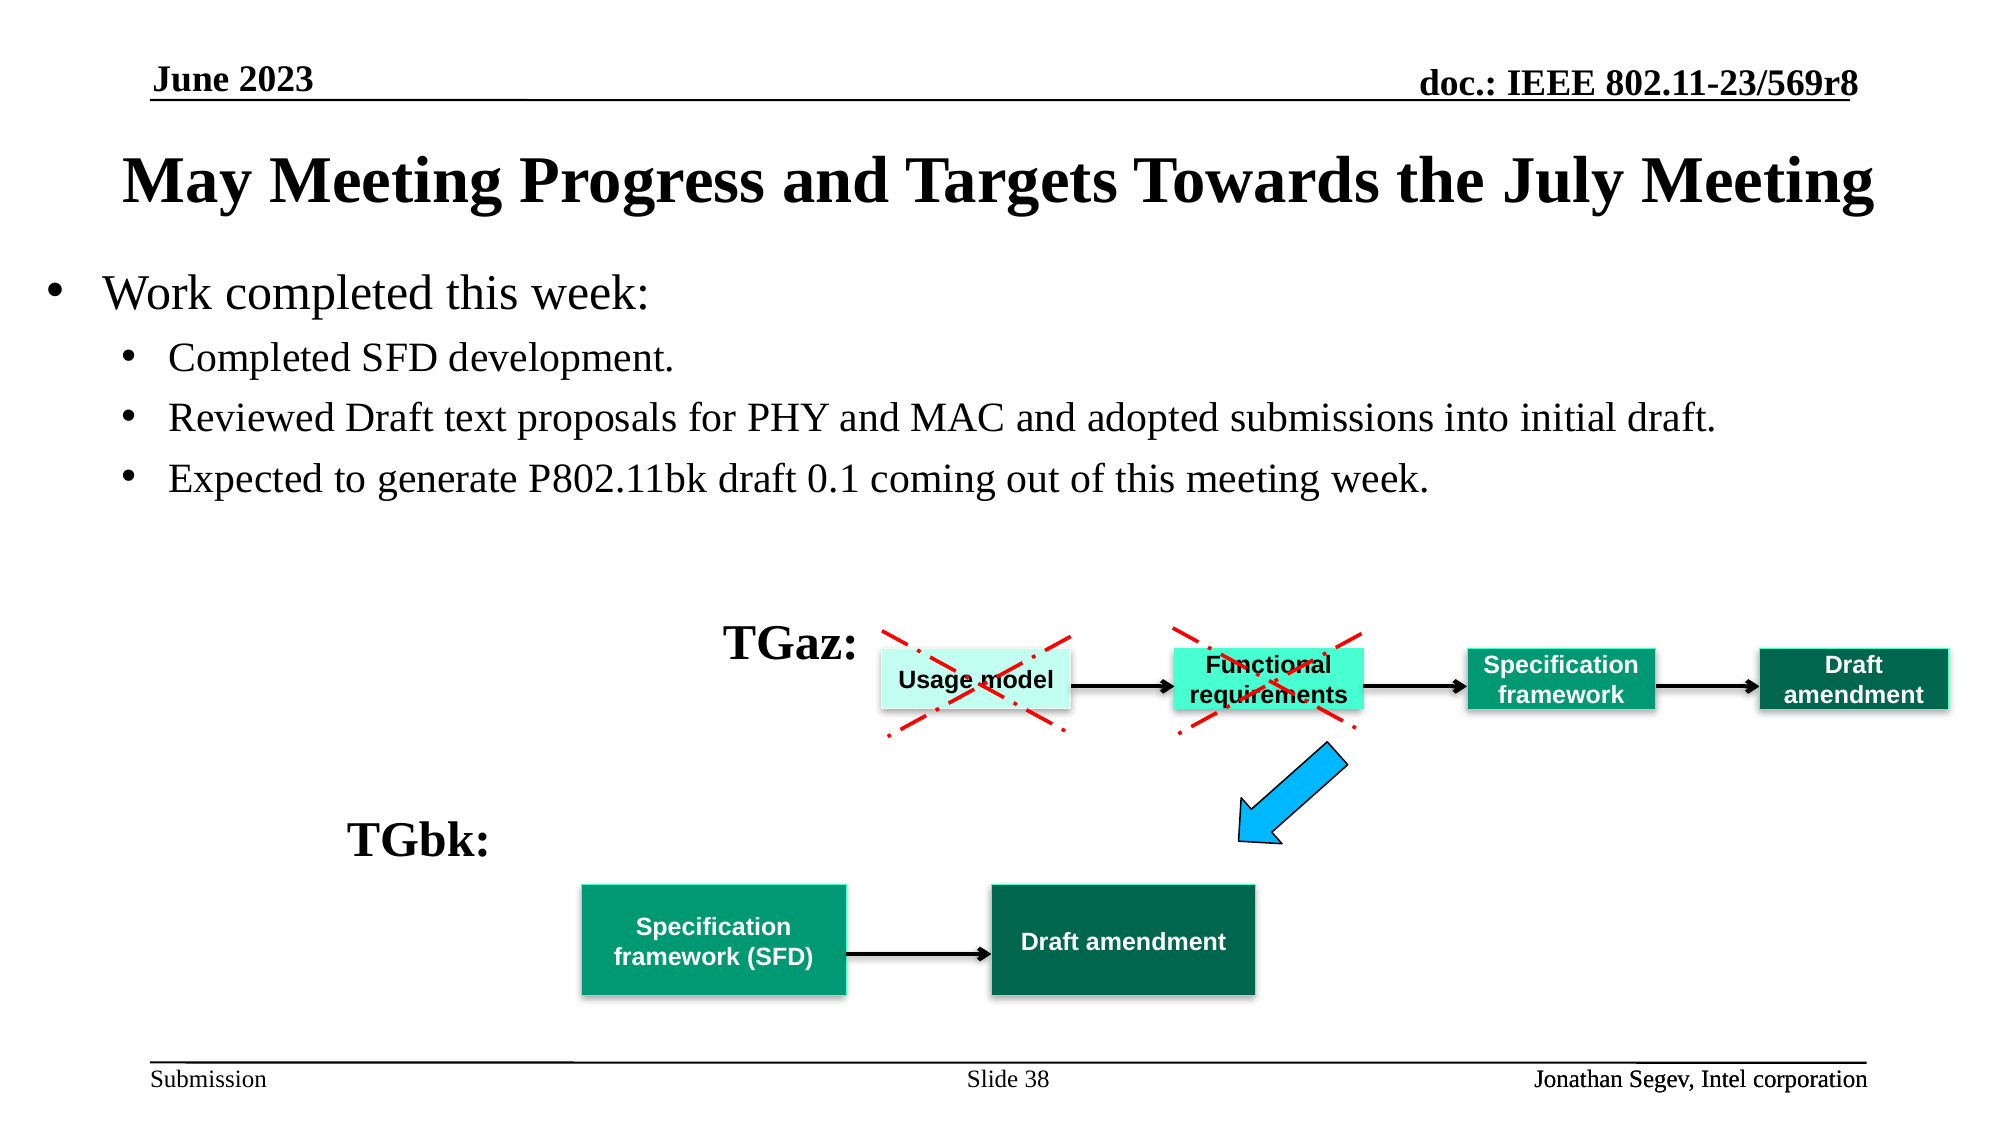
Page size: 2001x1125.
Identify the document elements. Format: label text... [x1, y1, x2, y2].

list Work completed this week: Completed SFD development. Reviewed Draft text proposals for PHY and MAC and adopted submissions into initial draft. Expected to generate P802.11bk draft 0.1 coming out of this meeting week. [31, 251, 1780, 658]
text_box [707, 601, 1949, 740]
text_box [1260, 749, 1348, 844]
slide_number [152, 54, 563, 100]
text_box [331, 798, 1257, 996]
slide_number Slide 38 [950, 1061, 1067, 1123]
title May Meeting Progress and Targets Towards the July Meeting [31, 112, 1969, 240]
text_box Jonathan Segev, Intel corporation [1171, 1062, 1869, 1092]
